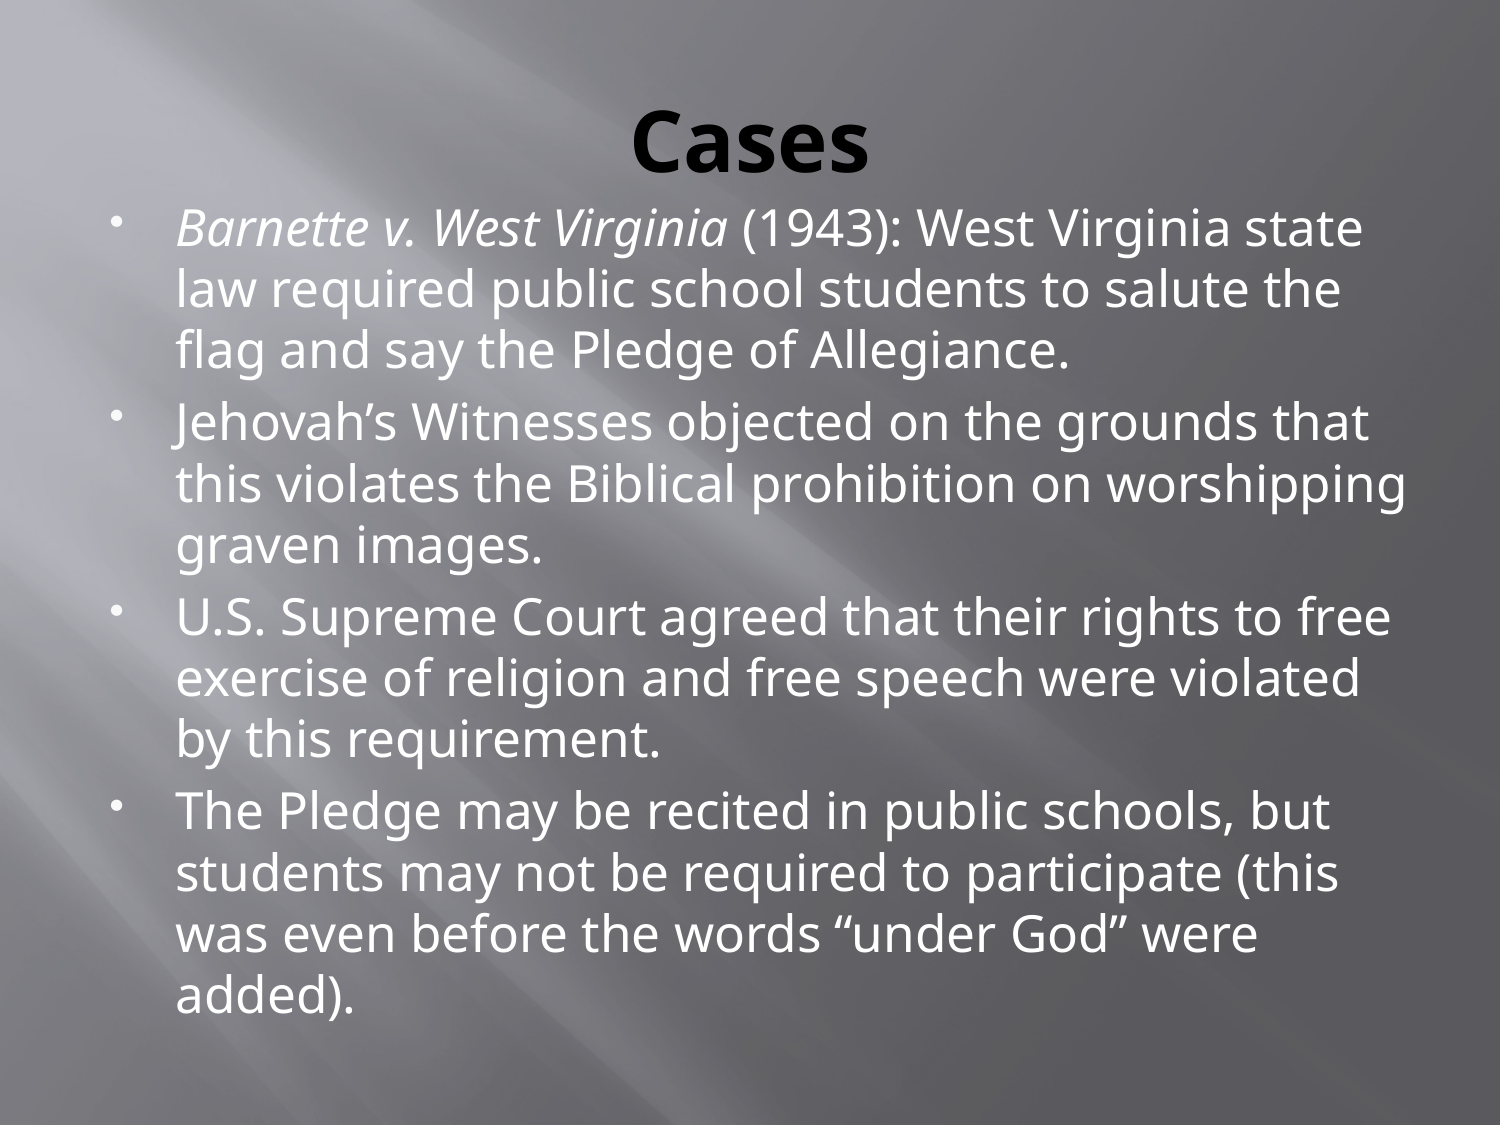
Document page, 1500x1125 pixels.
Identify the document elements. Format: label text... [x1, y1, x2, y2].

list Barnette v. West Virginia (1943): West Virginia state law required public school students to salute the flag and say the Pledge of Allegiance. Jehovah’s Witnesses objected on the grounds that this violates the Biblical prohibition on worshipping graven images. U.S. Supreme Court agreed that their rights to free exercise of religion and free speech were violated by this requirement. The Pledge may be recited in public schools, but students may not be required to participate (this was even before the words “under God” were added). [75, 187, 1425, 1035]
title Cases [75, 45, 1425, 187]
